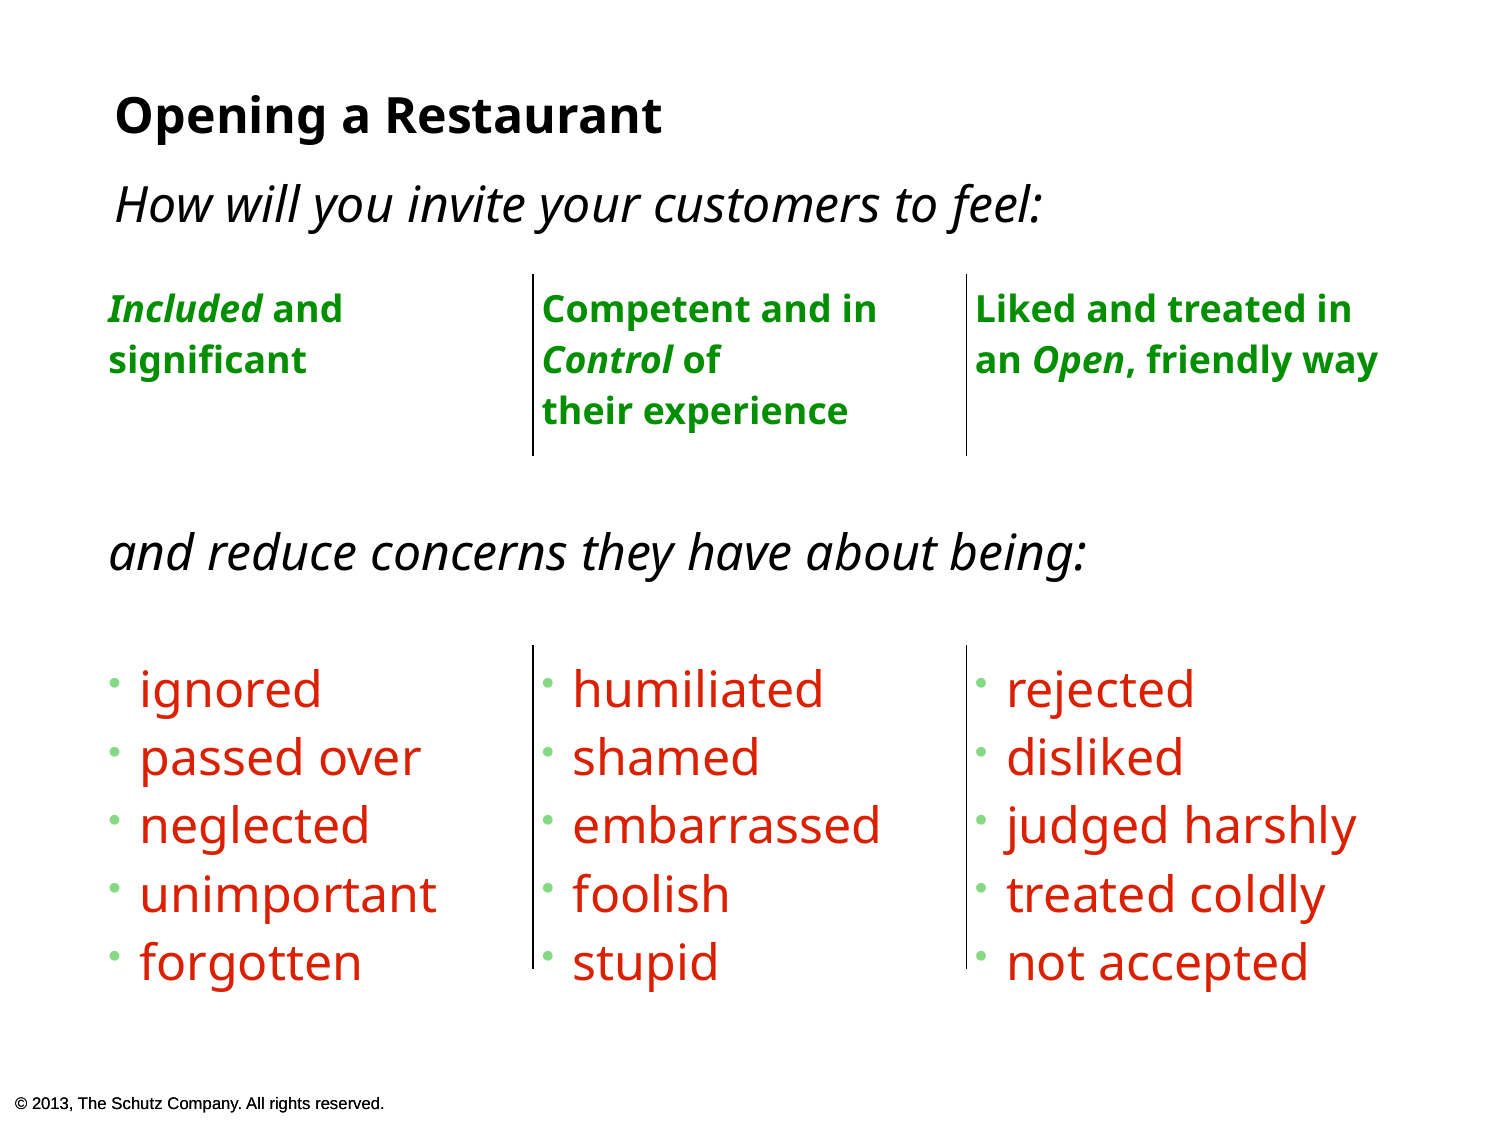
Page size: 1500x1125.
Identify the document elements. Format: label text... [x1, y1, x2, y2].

text_box © 2013, The Schutz Company. All rights reserved. [0, 1084, 1500, 1122]
table_cell Competent and in Control of their experience [534, 274, 966, 456]
table_cell ignored passed over neglected unimportant forgotten [100, 645, 532, 969]
table_cell Included and significant [100, 274, 532, 456]
table_cell Liked and treated in an Open, friendly way [967, 274, 1400, 456]
table_header Opening a Restaurant How will you invite your customers to feel: [100, 71, 1400, 274]
table_cell humiliated shamed embarrassed foolish stupid [534, 645, 966, 969]
table_cell and reduce concerns they have about being: [100, 456, 1400, 645]
table_cell rejected disliked judged harshly treated coldly not accepted [967, 645, 1400, 969]
